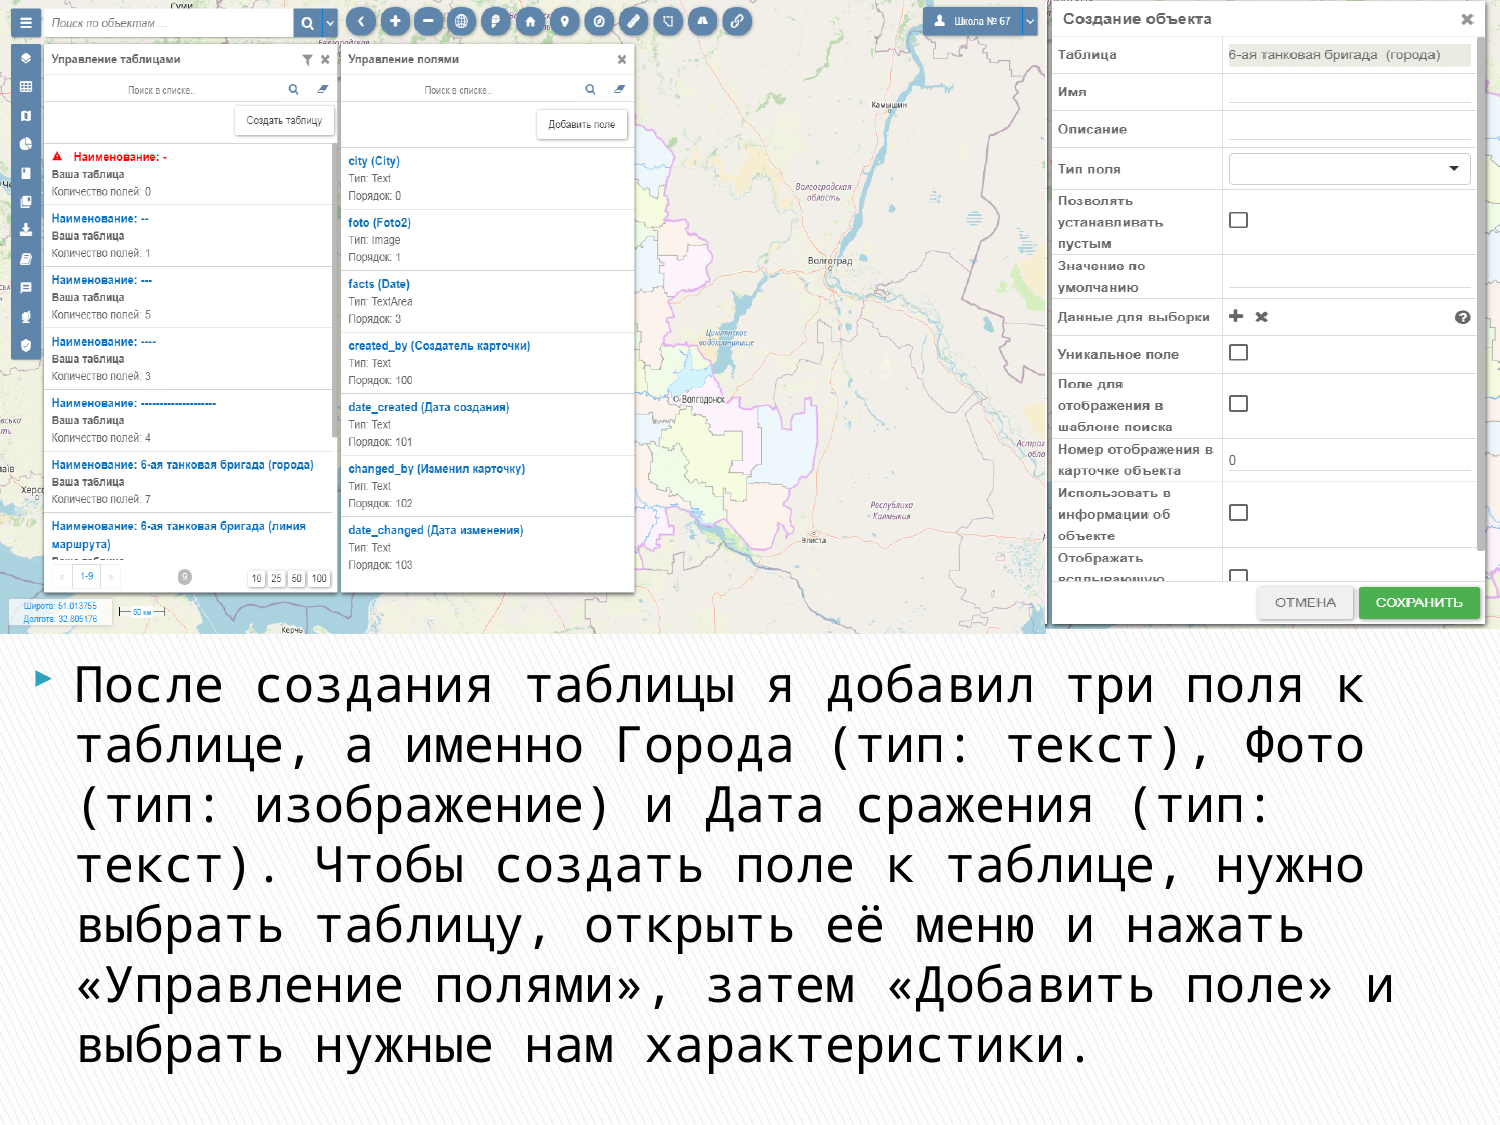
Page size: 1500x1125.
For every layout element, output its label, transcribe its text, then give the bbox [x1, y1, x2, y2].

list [0, 0, 1045, 634]
list После создания таблицы я добавил три поля к таблице, а именно Города (тип: текст), Фото (тип: изображение) и Дата сражения (тип: текст). Чтобы создать поле к таблице, нужно выбрать таблицу, открыть её меню и нажать «Управление полями», затем «Добавить поле» и выбрать нужные нам характеристики. [0, 645, 1500, 1125]
picture [1045, 0, 1500, 629]
